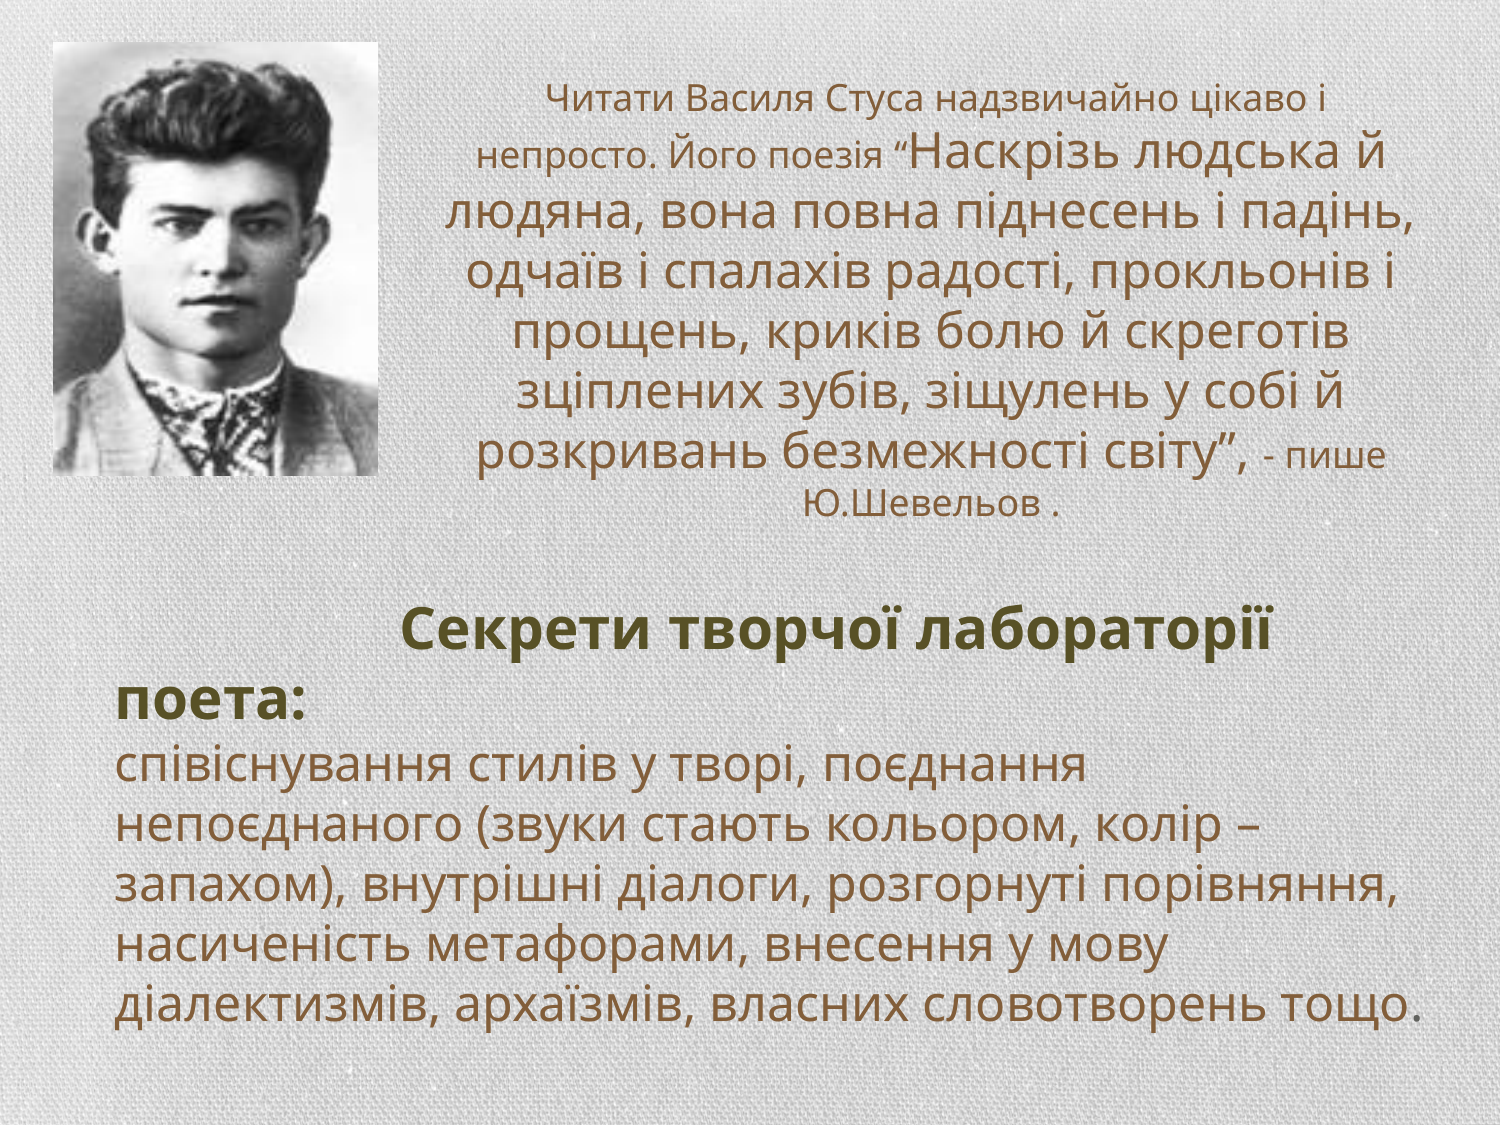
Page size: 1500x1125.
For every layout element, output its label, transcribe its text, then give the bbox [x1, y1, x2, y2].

text_box Секрети творчої лабораторії поета: співіснування стилів у творі, поєднання непоєднаного (звуки стають кольором, колір – запахом), внутрішні діалоги, розгорнуті порівняння, насиченість метафорами, внесення у мову діалектизмів, архаїзмів, власних словотворень тощо. [100, 538, 1460, 1125]
text_box Читати Василя Стуса надзвичайно цікаво і непросто. Його поезія “Наскрізь людська й людяна, вона повна піднесень і падінь, одчаїв і спалахів радості, прокльонів і прощень, криків болю й скреготів зціплених зубів, зіщулень у собі й розкривань безмежності світу”, - пише Ю.Шевельов . [431, 66, 1432, 532]
picture [52, 42, 379, 476]
